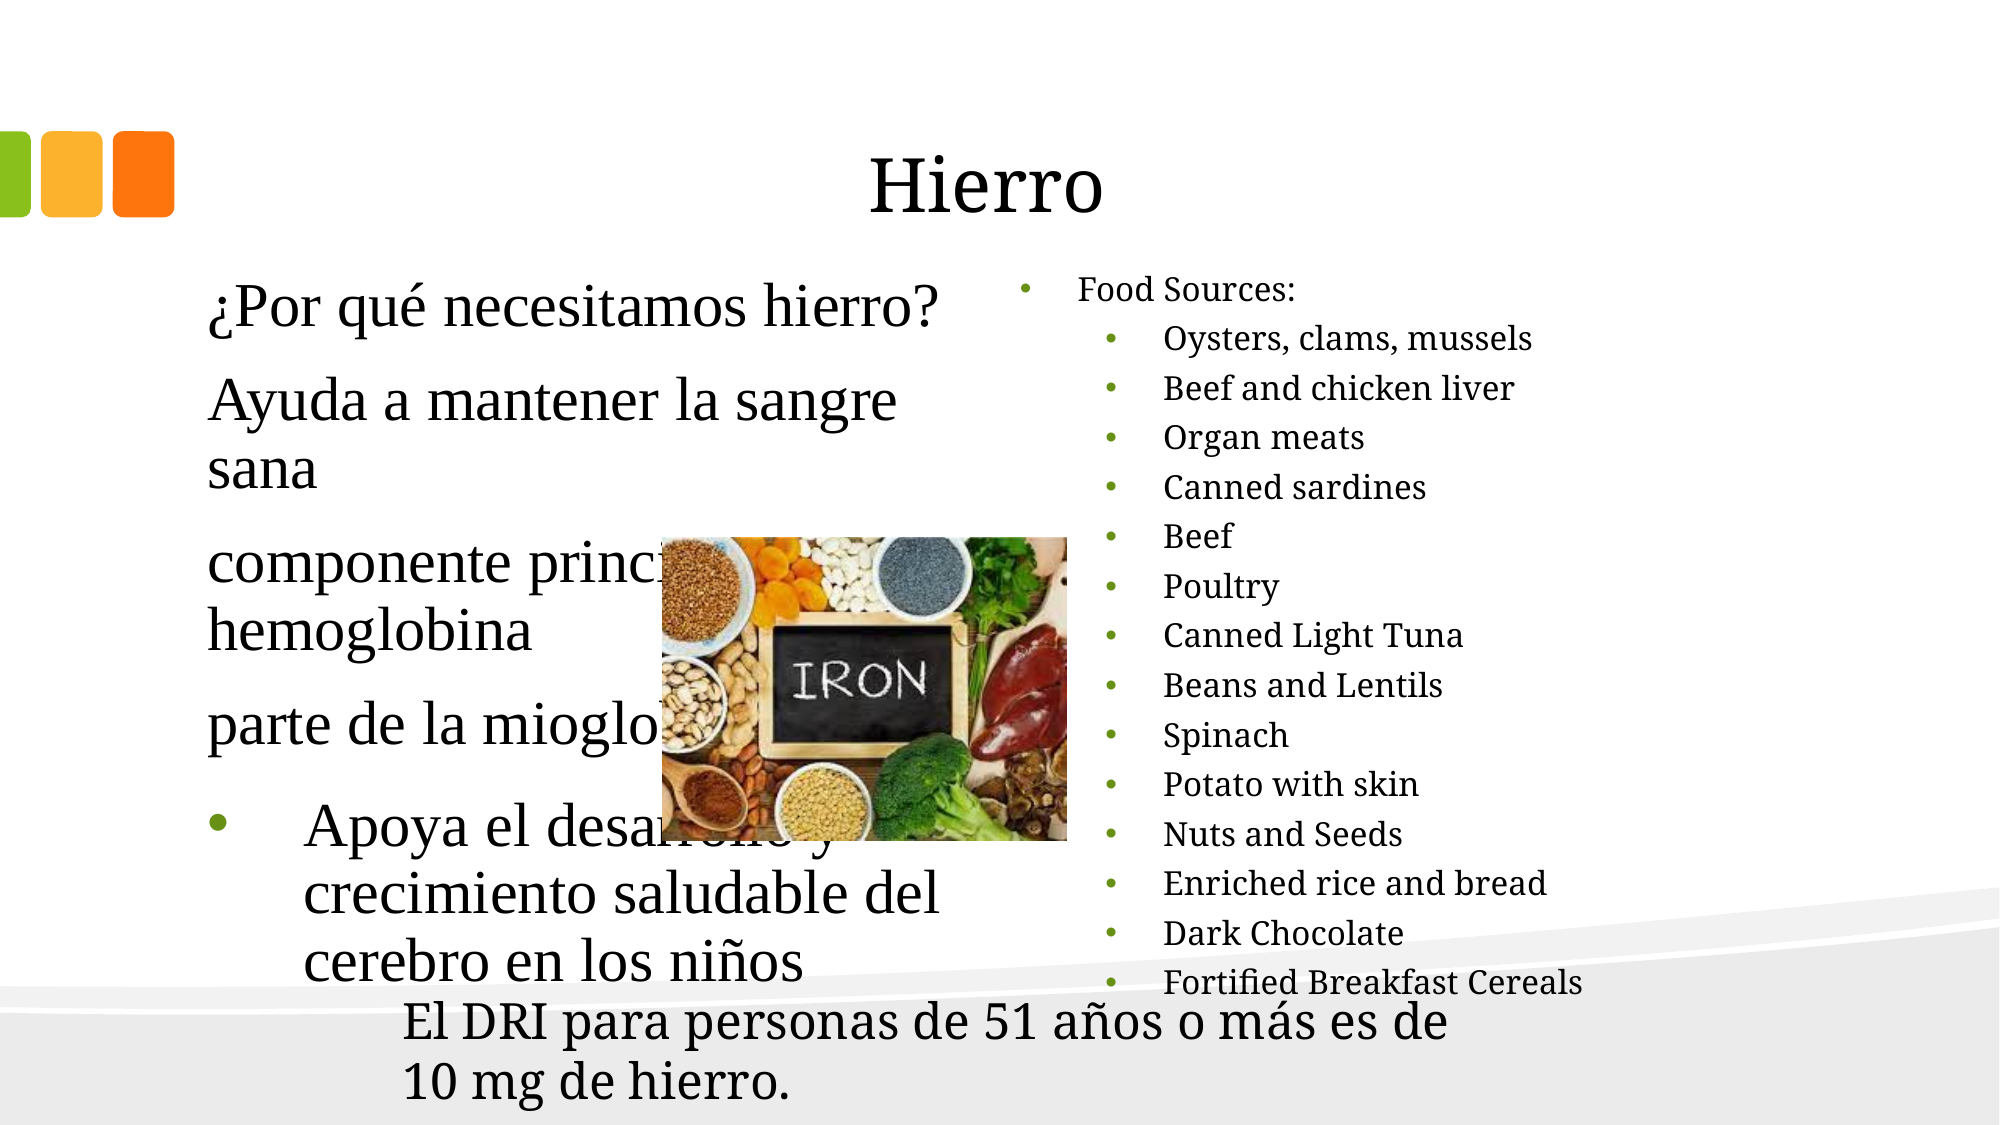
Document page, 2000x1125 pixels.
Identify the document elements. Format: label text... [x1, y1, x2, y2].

text_box El DRI para personas de 51 años o más es de 10 mg de hierro. [387, 982, 1475, 1117]
picture [661, 537, 1068, 841]
list Food Sources: Oysters, clams, mussels Beef and chicken liver Organ meats Canned sardines Beef Poultry Canned Light Tuna Beans and Lentils Spinach Potato with skin Nuts and Seeds Enriched rice and bread Dark Chocolate Fortified Breakfast Cereals [999, 262, 1800, 1013]
title Hierro [187, 24, 1787, 238]
list ¿Por qué necesitamos hierro? Ayuda a mantener la sangre sana componente principal de la hemoglobina parte de la mioglobina Apoya el desarrollo y crecimiento saludable del cerebro en los niños [187, 262, 987, 1013]
